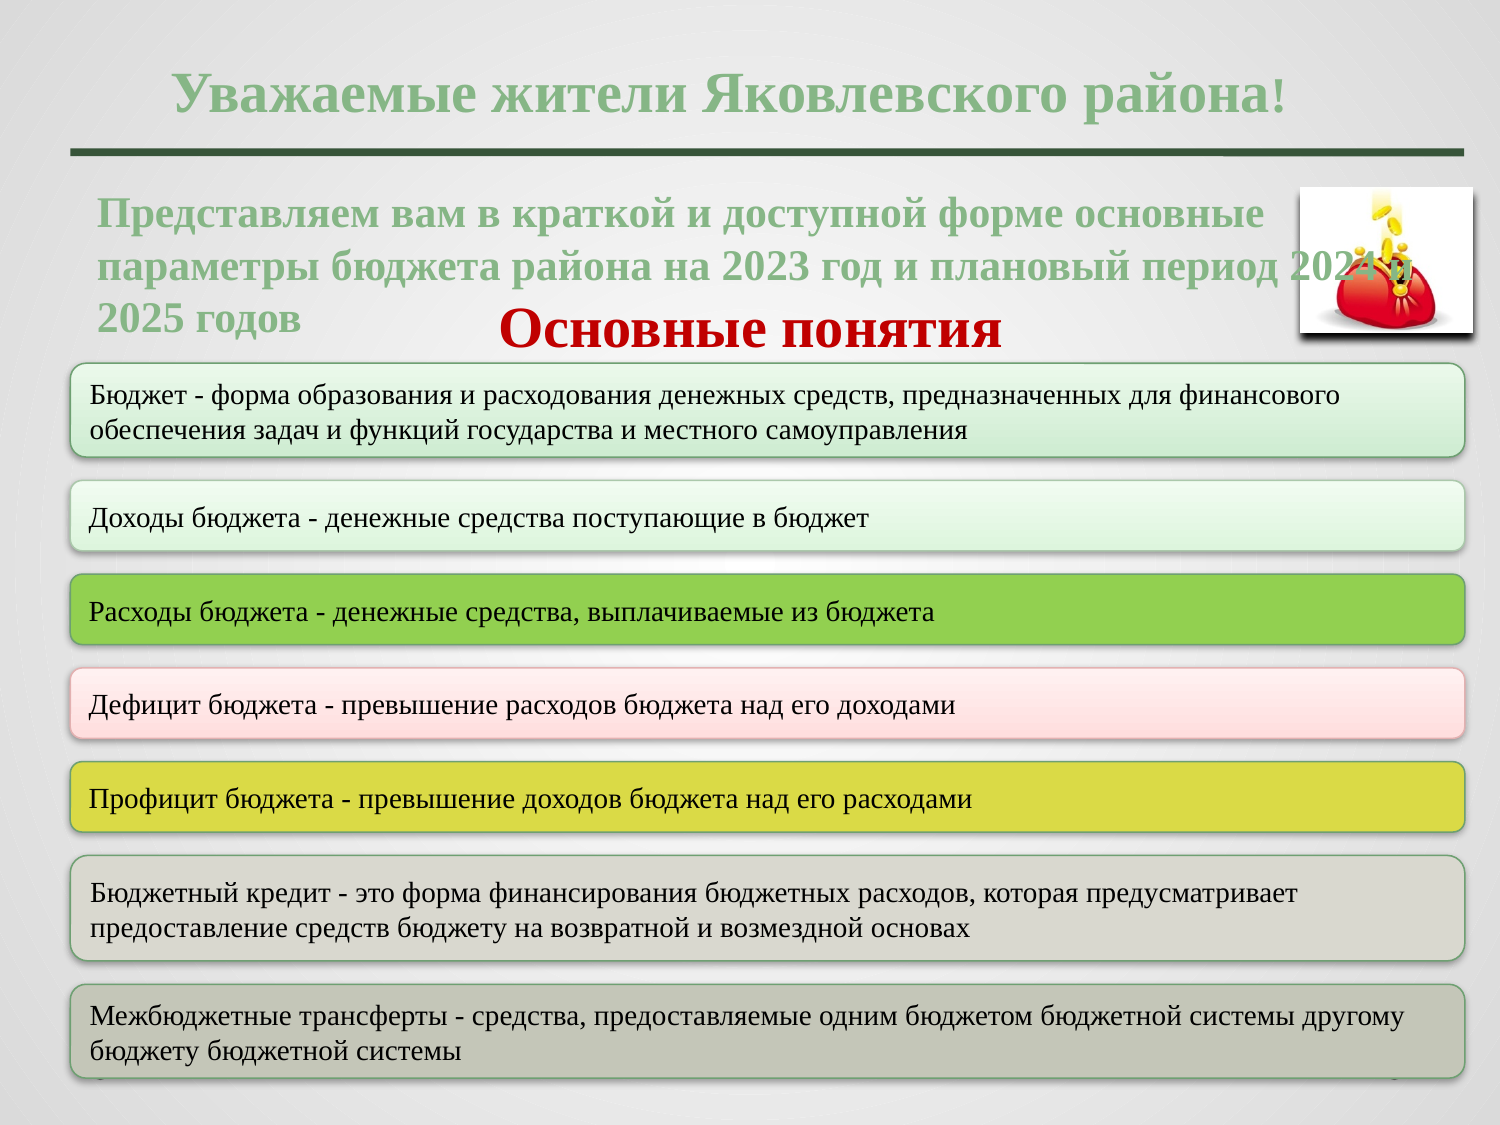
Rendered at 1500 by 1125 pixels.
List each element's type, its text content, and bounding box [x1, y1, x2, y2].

text_box Межбюджетные трансферты - средства, предоставляемые одним бюджетом бюджетной системы другому бюджету бюджетной системы [69, 983, 1466, 1079]
text_box Расходы бюджета - денежные средства, выплачиваемые из бюджета [69, 573, 1466, 646]
text_box Основные понятия [483, 281, 1018, 361]
text_box Дефицит бюджета - превышение расходов бюджета над его доходами [69, 667, 1466, 740]
text_box Бюджет - форма образования и расходования денежных средств, предназначенных для финансового обеспечения задач и функций государства и местного самоуправления [69, 362, 1466, 458]
text_box Уважаемые жители Яковлевского района! Представляем вам в краткой и доступной форме основные параметры бюджета района на 2023 год и плановый период 2024 и 2025 годов [82, 46, 1441, 152]
text_box Уважаемые жители Яковлевского района! Представляем вам в краткой и доступной форме основные параметры бюджета района на 2023 год и плановый период 2024 и 2025 годов [82, 153, 1441, 361]
text_box Бюджетный кредит - это форма финансирования бюджетных расходов, которая предусматривает предоставление средств бюджету на возвратной и возмездной основах [69, 854, 1466, 962]
picture [1300, 187, 1474, 333]
text_box Доходы бюджета - денежные средства поступающие в бюджет [69, 479, 1466, 552]
text_box Профицит бюджета - превышение доходов бюджета над его расходами [69, 760, 1466, 833]
